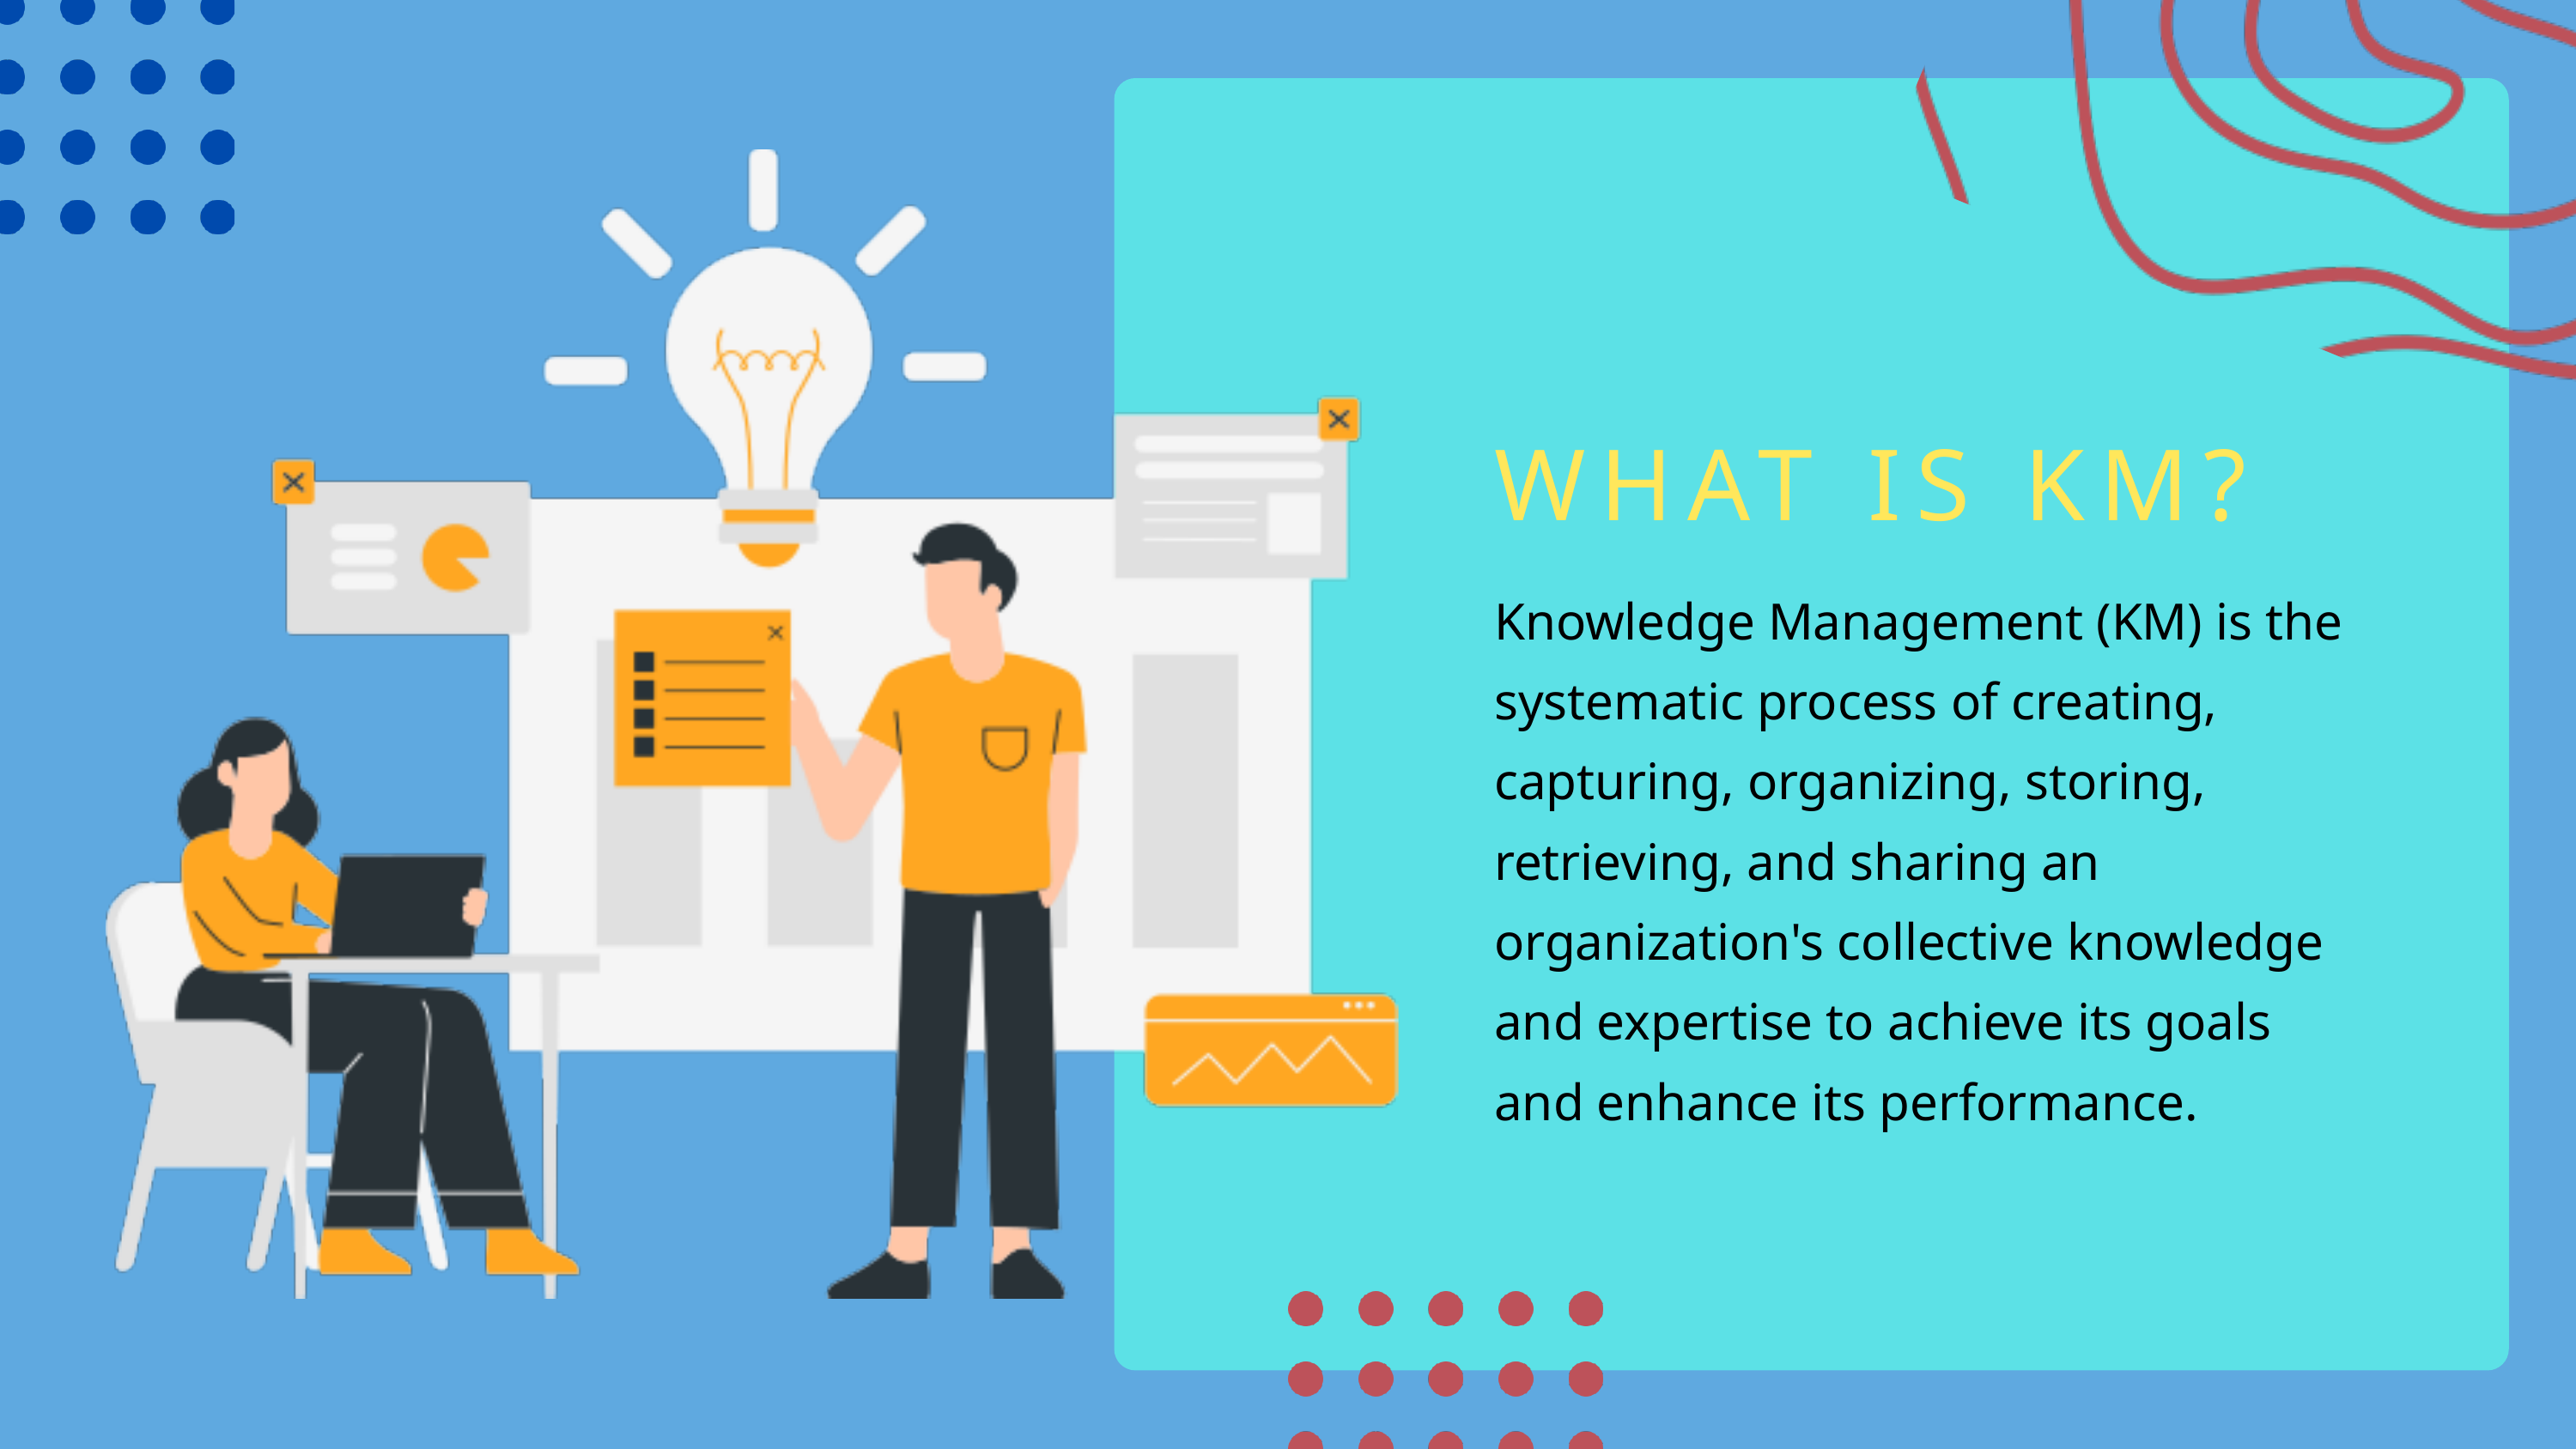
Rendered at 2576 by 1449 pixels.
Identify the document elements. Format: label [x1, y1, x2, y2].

text_box [1287, 1377, 1603, 1449]
text_box [105, 149, 1109, 1300]
text_box [1114, 77, 2510, 1371]
text_box [1920, 0, 2576, 454]
text_box [0, 0, 235, 235]
